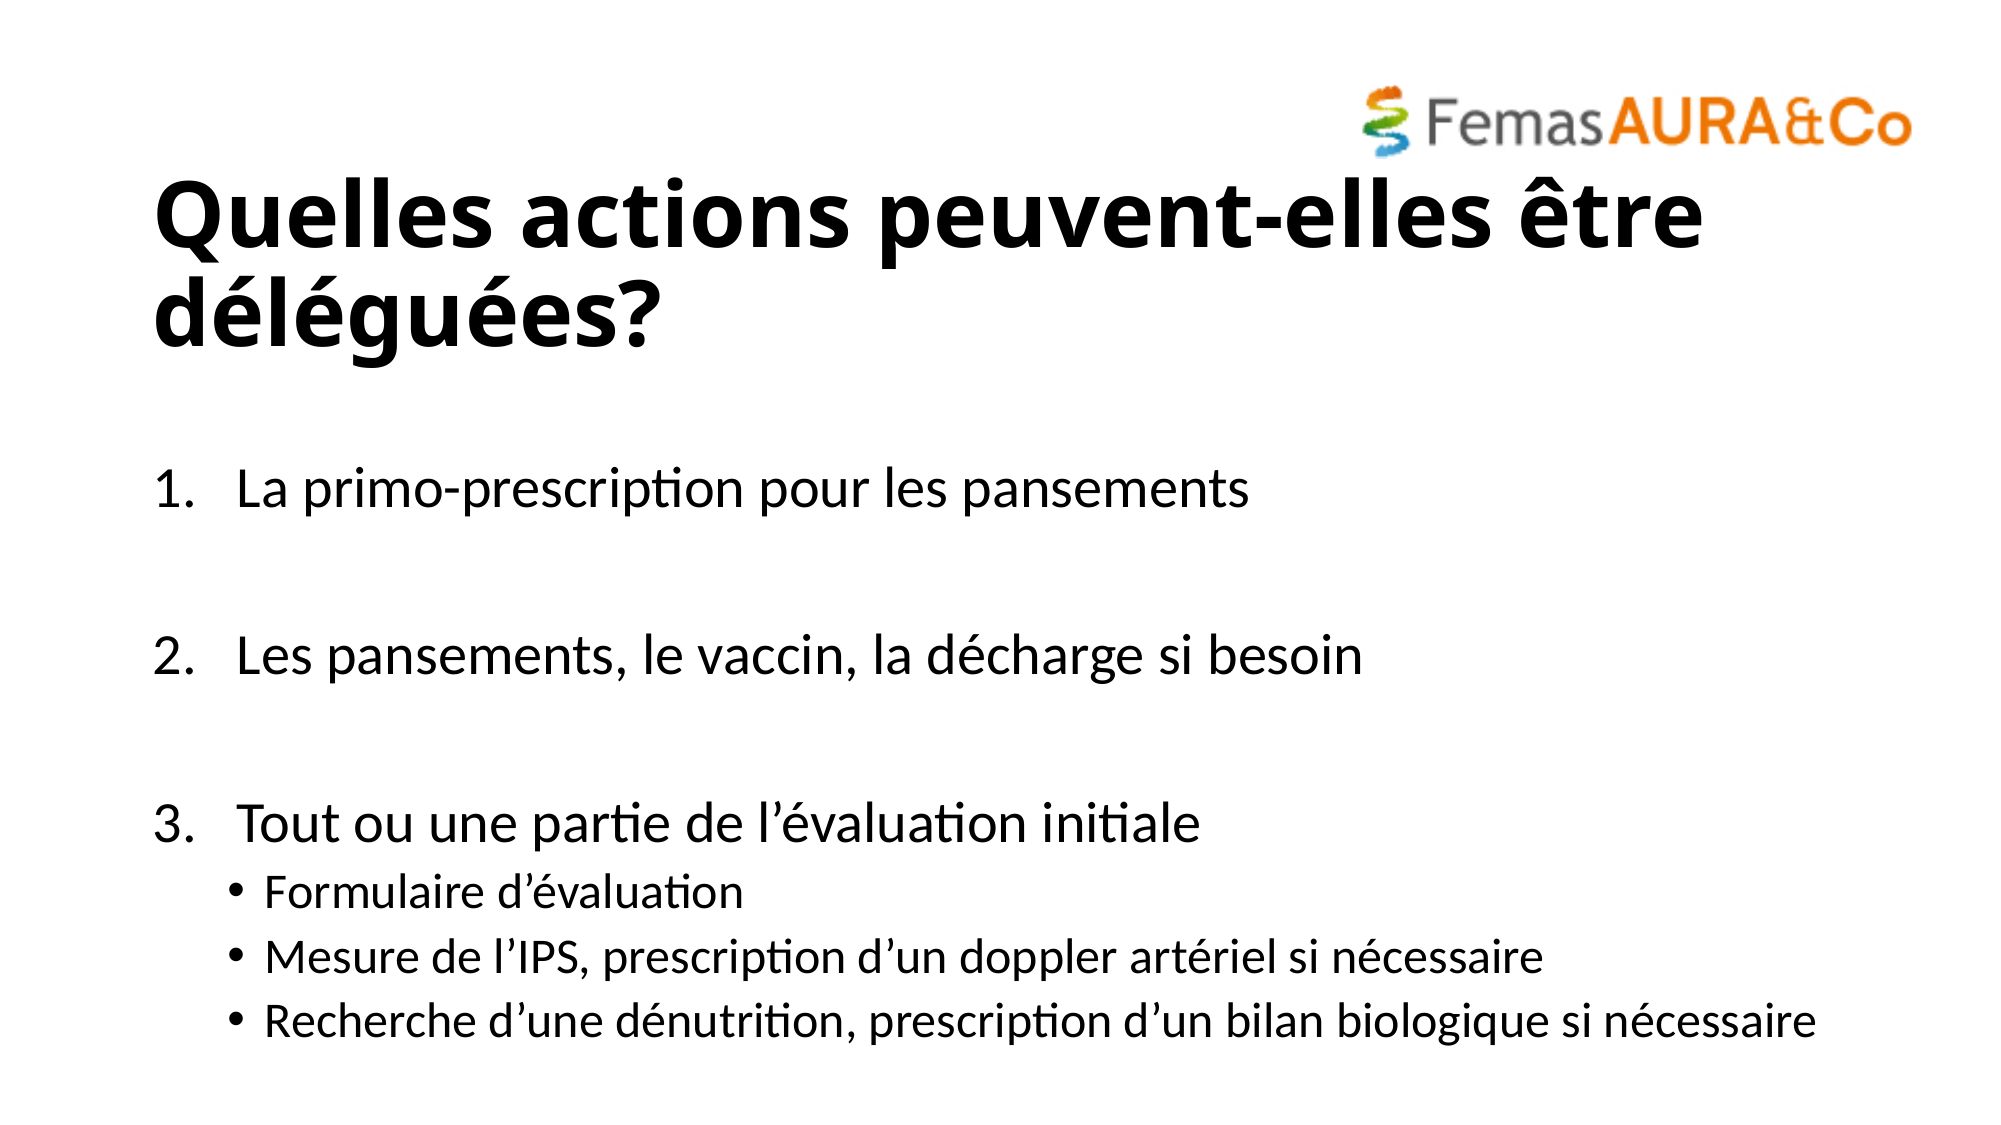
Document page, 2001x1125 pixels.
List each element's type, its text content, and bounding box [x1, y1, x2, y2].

list La primo-prescription pour les pansements Les pansements, le vaccin, la décharge si besoin Tout ou une partie de l’évaluation initiale Formulaire d’évaluation Mesure de l’IPS, prescription d’un doppler artériel si nécessaire Recherche d’une dénutrition, prescription d’un bilan biologique si nécessaire [137, 449, 1863, 1125]
title Quelles actions peuvent-elles être déléguées? [137, 158, 1863, 376]
picture [1361, 85, 1915, 159]
